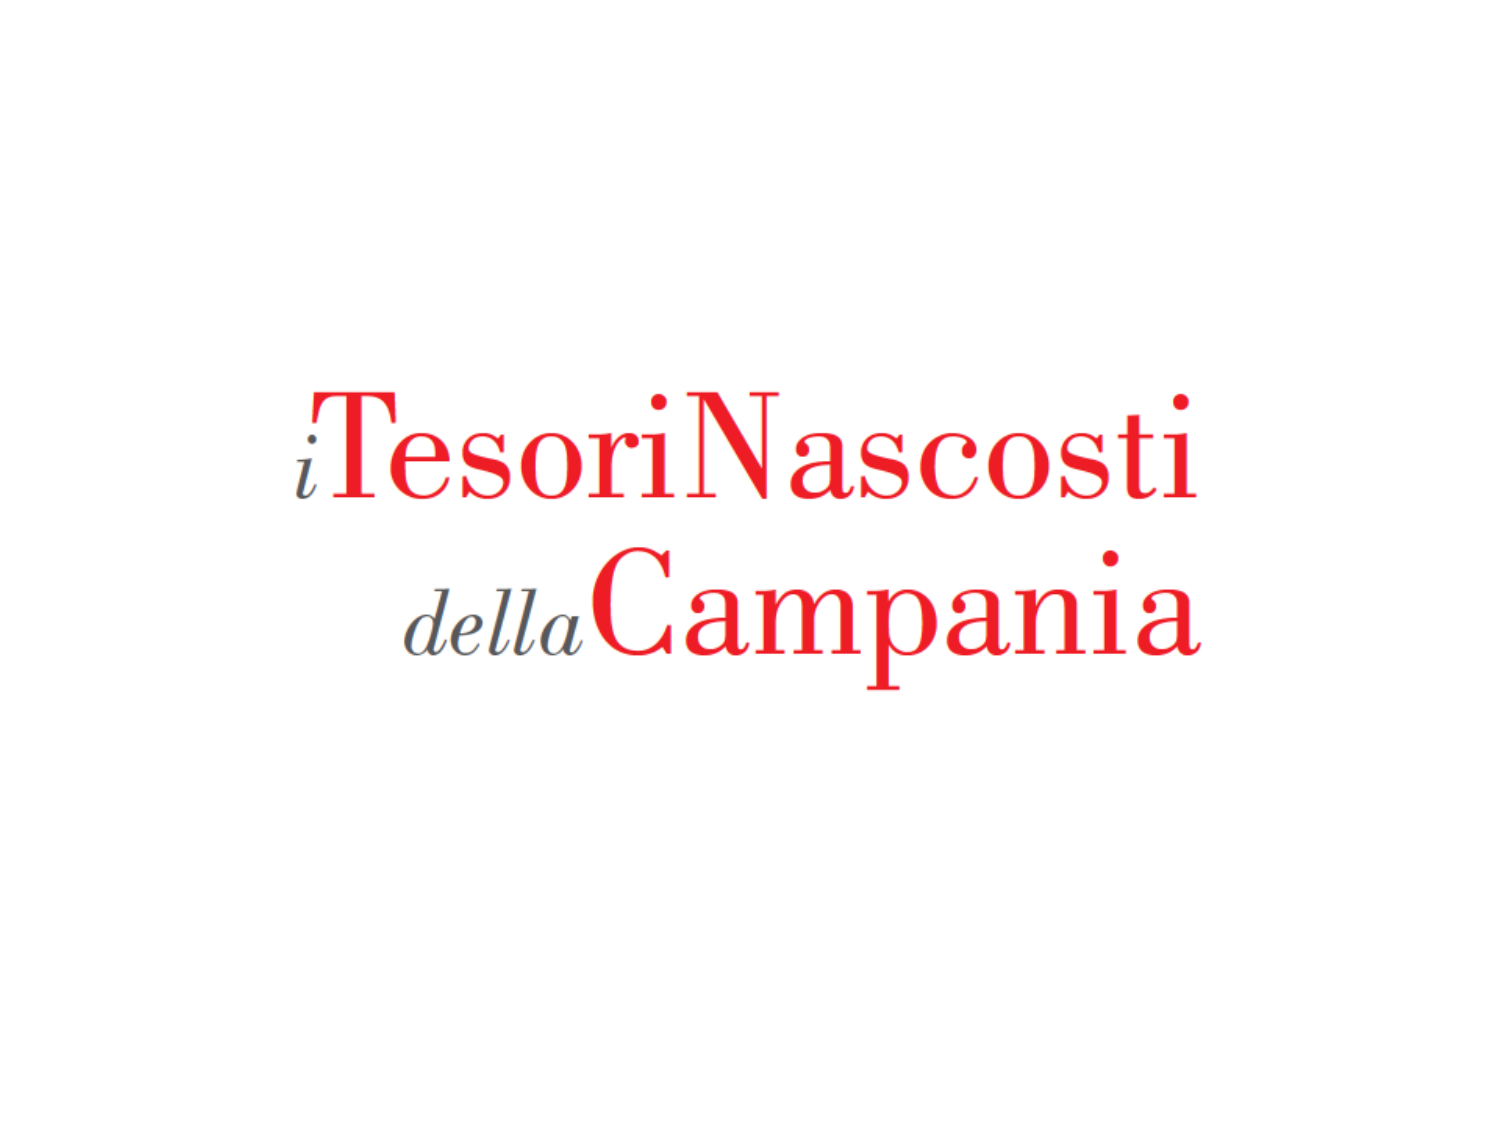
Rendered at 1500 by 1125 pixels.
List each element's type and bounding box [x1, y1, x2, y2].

text_box [91, 97, 1408, 1028]
